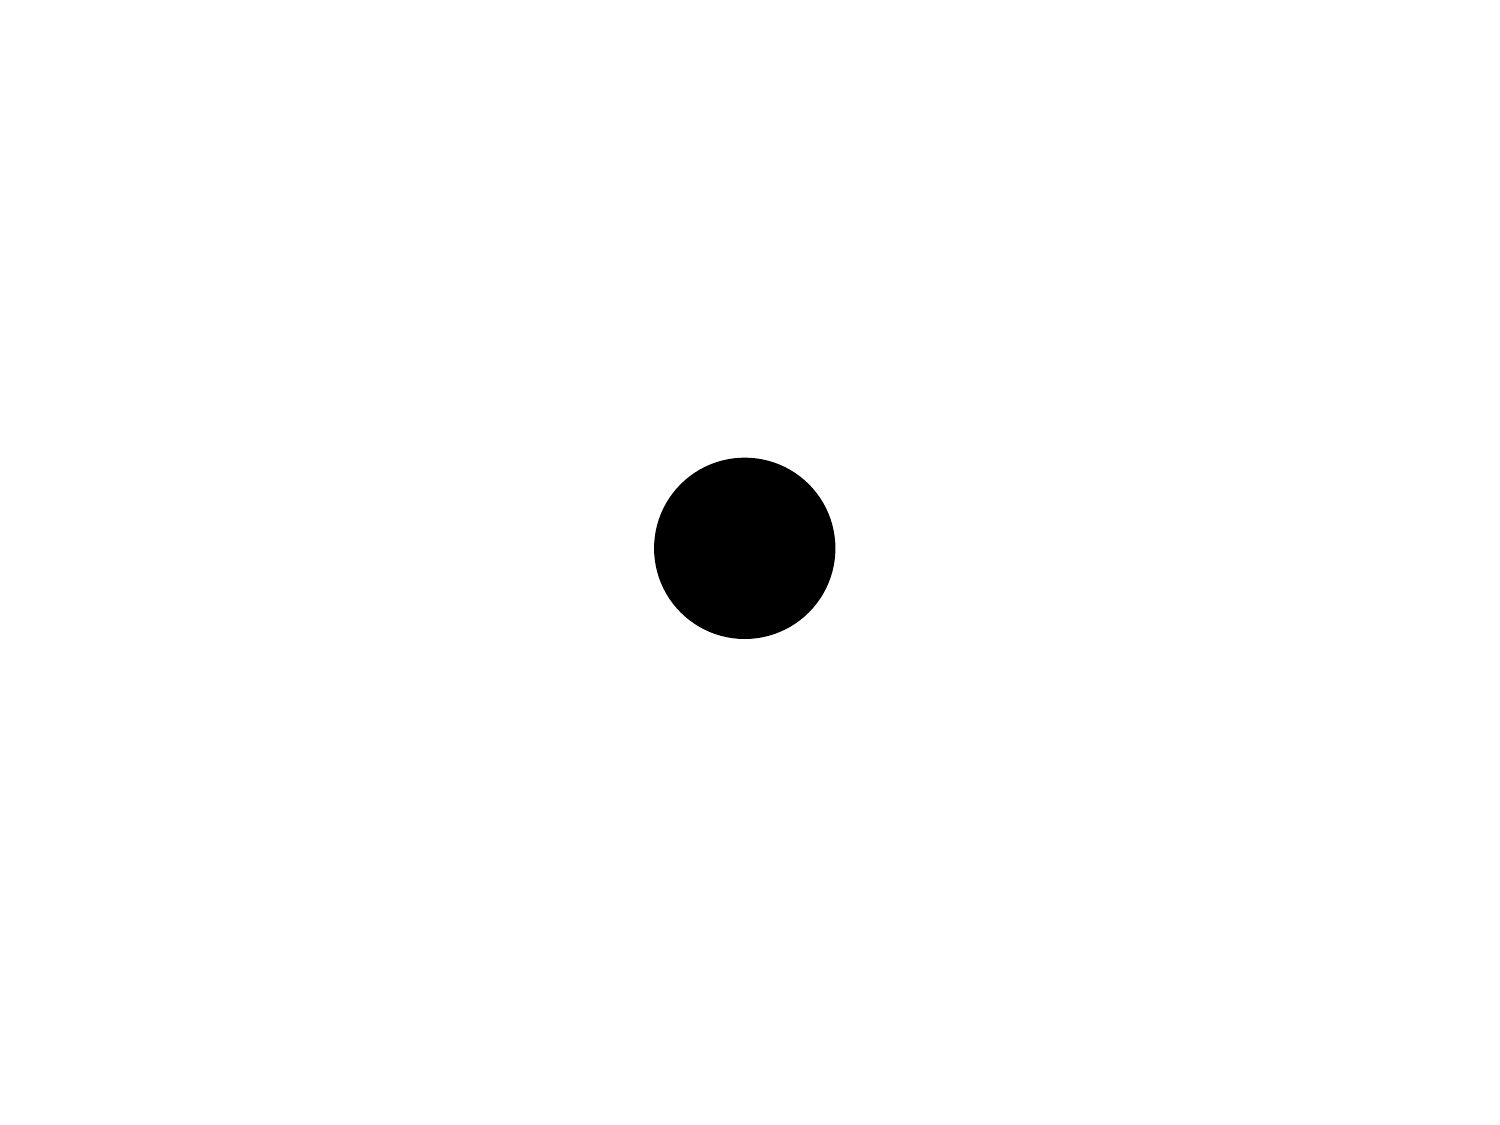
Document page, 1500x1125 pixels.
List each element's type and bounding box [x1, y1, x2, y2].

text_box [654, 457, 836, 640]
